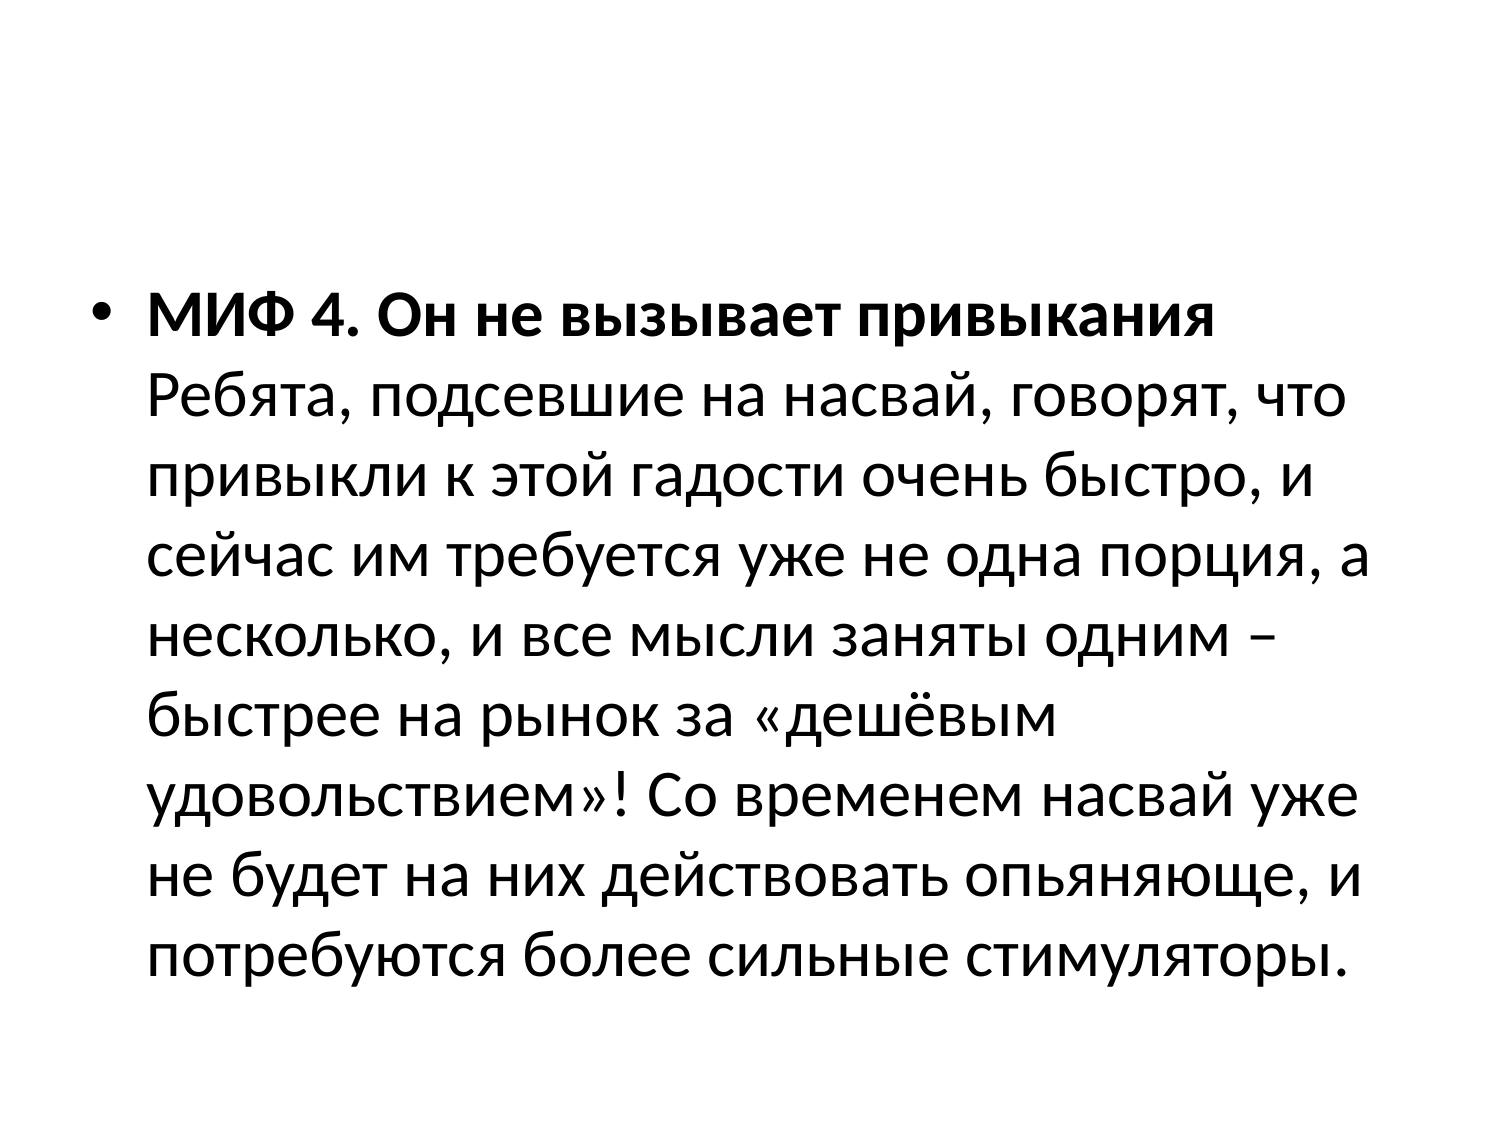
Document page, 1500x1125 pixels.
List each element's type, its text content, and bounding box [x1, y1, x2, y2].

list МИФ 4. Он не вызывает привыкания Ребята, подсевшие на насвай, говорят, что привыкли к этой гадости очень быстро, и сейчас им требуется уже не одна порция, а несколько, и все мысли заняты одним – быстрее на рынок за «дешёвым удовольствием»! Со временем насвай уже не будет на них действовать опьяняюще, и потребуются более сильные стимуляторы. [75, 262, 1425, 1005]
